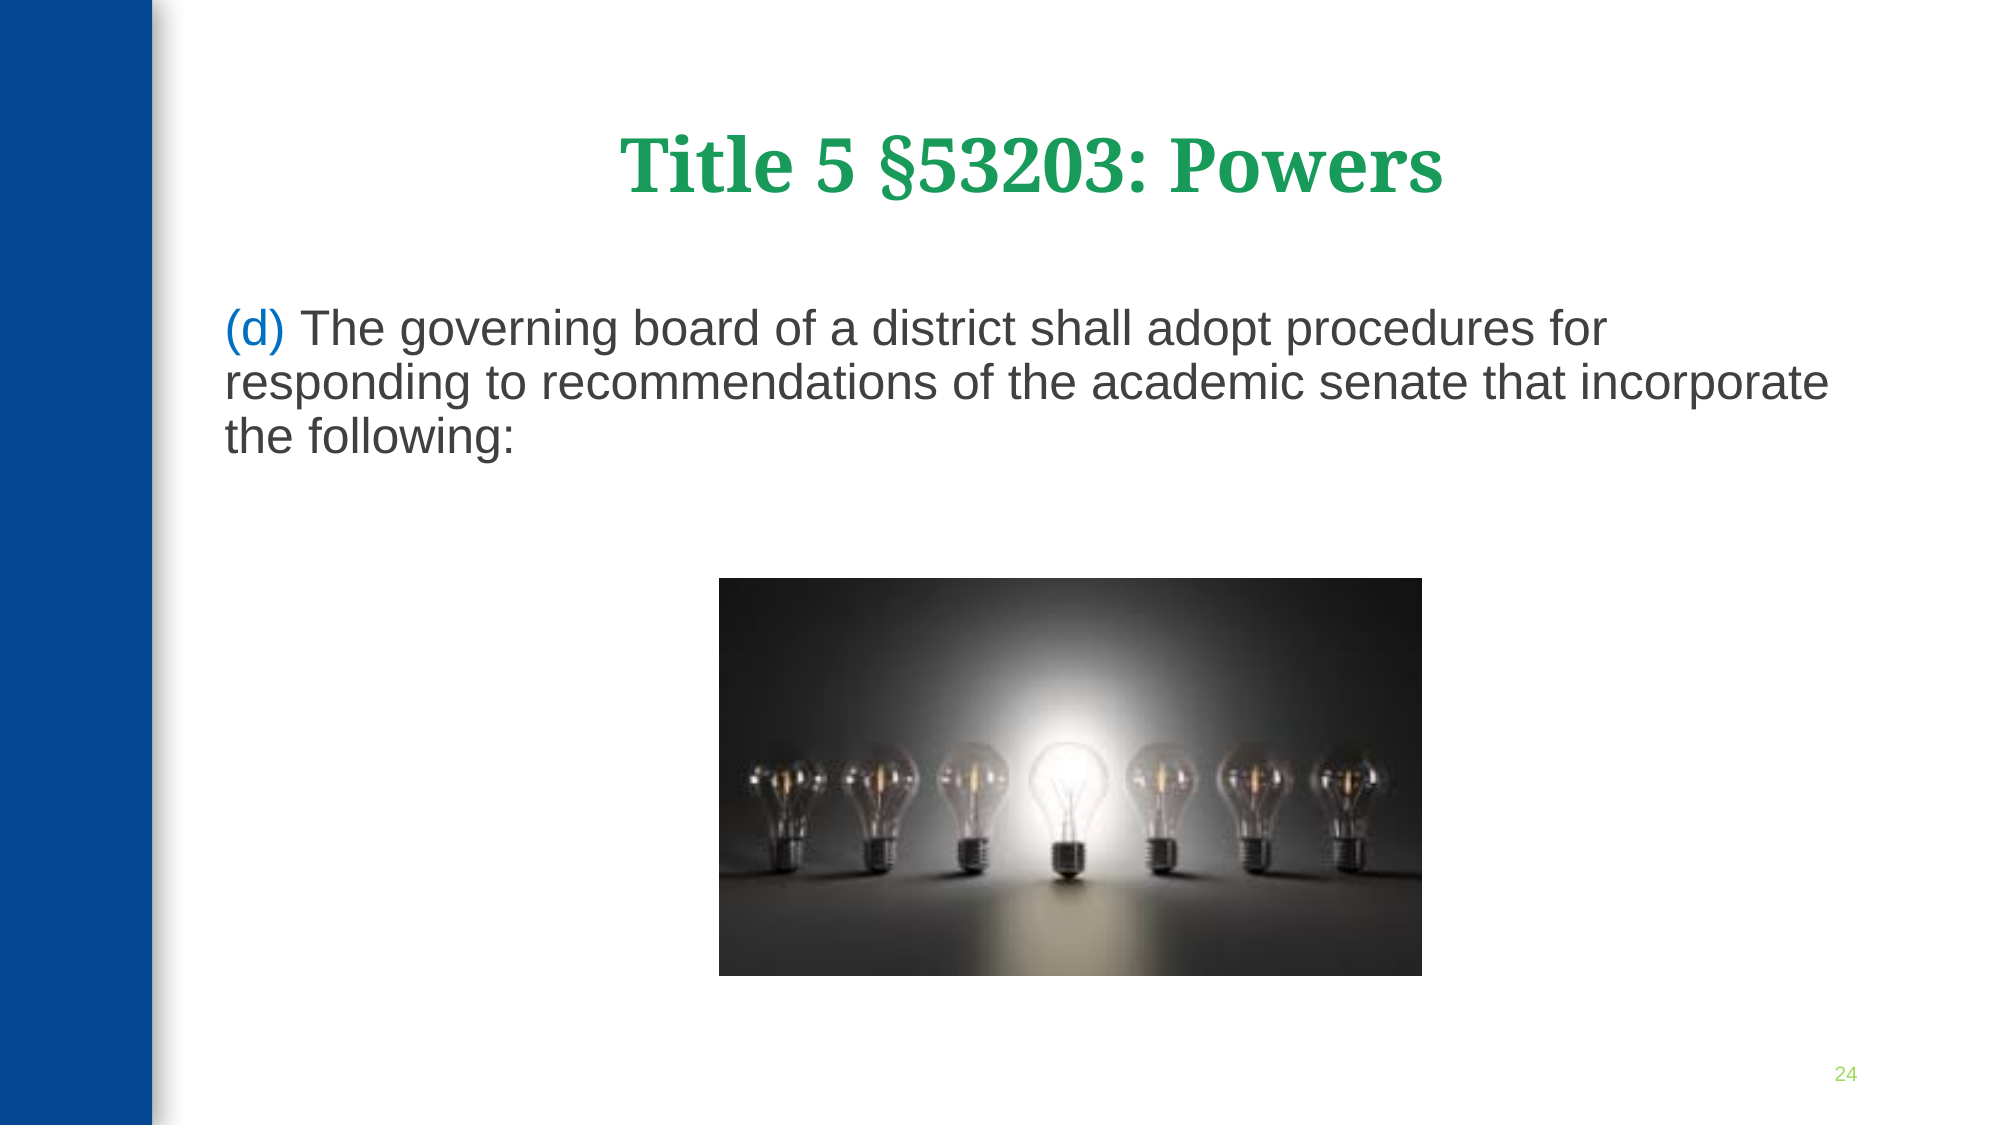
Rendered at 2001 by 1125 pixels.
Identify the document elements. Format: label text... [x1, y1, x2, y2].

list (d) The governing board of a district shall adopt procedures for responding to recommendations of the academic senate that incorporate the following: [209, 294, 1860, 1009]
title Title 5 §53203: Powers [209, 59, 1858, 278]
picture [719, 578, 1422, 976]
